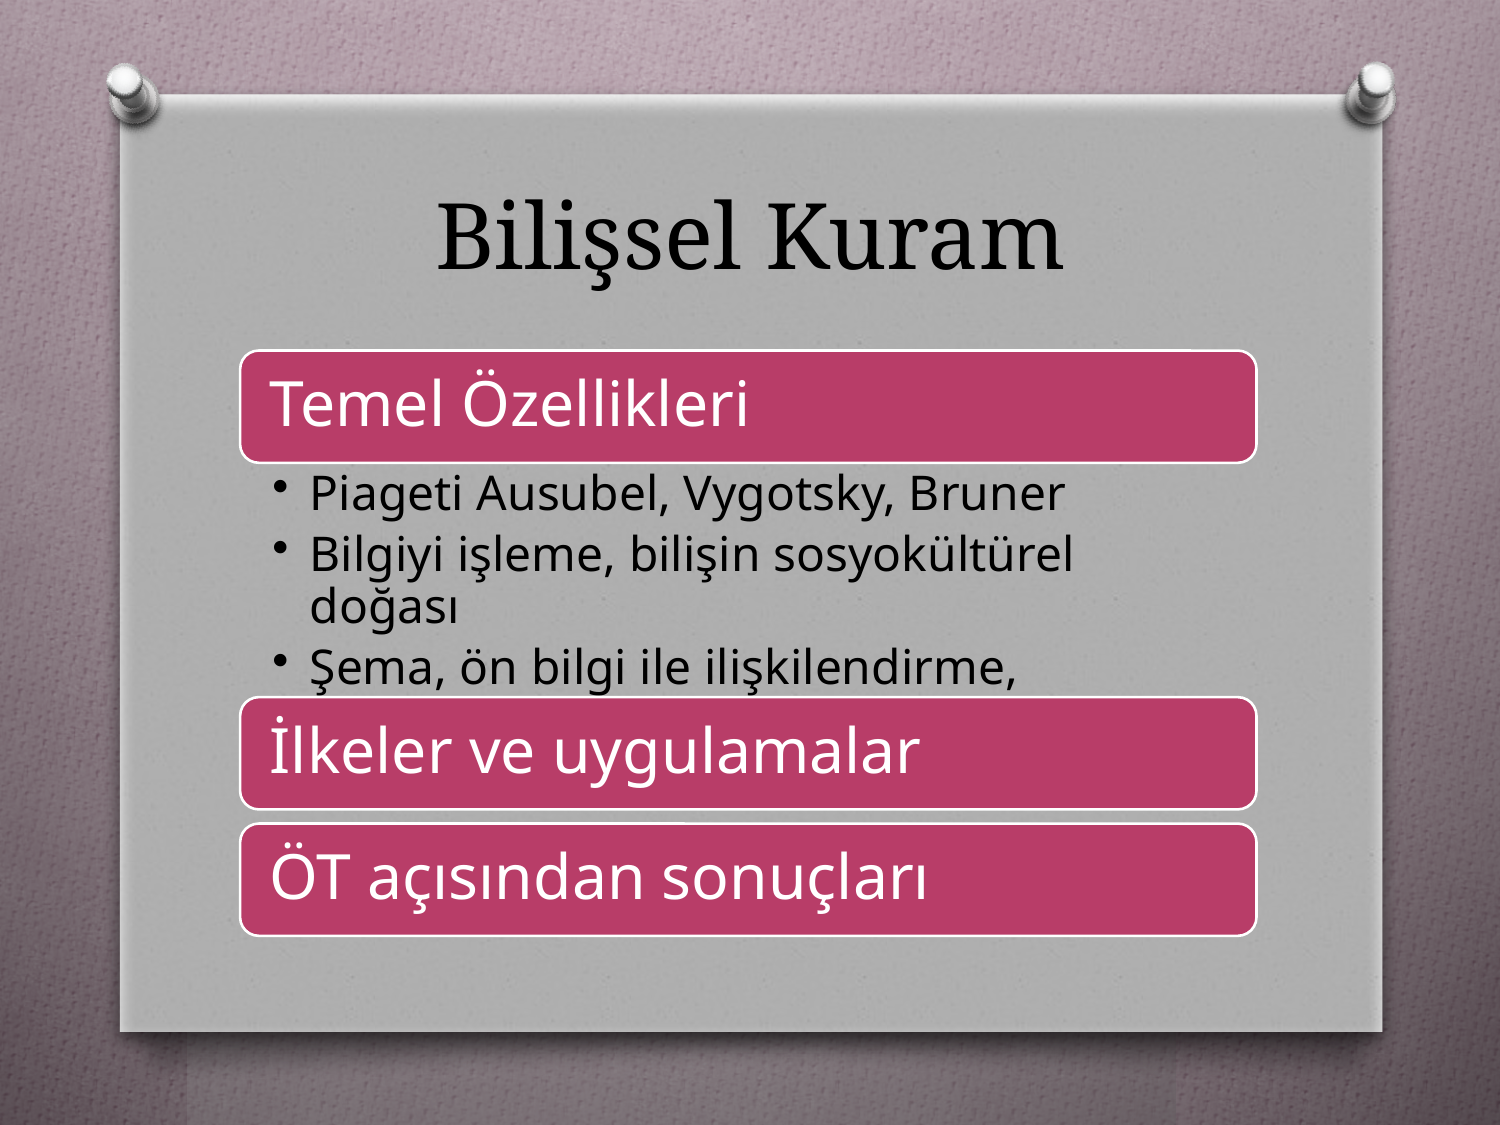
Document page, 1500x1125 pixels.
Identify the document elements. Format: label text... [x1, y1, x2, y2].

picture [1317, 35, 1439, 156]
title Bilişsel Kuram [179, 134, 1323, 332]
picture [75, 29, 198, 153]
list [239, 347, 1257, 939]
